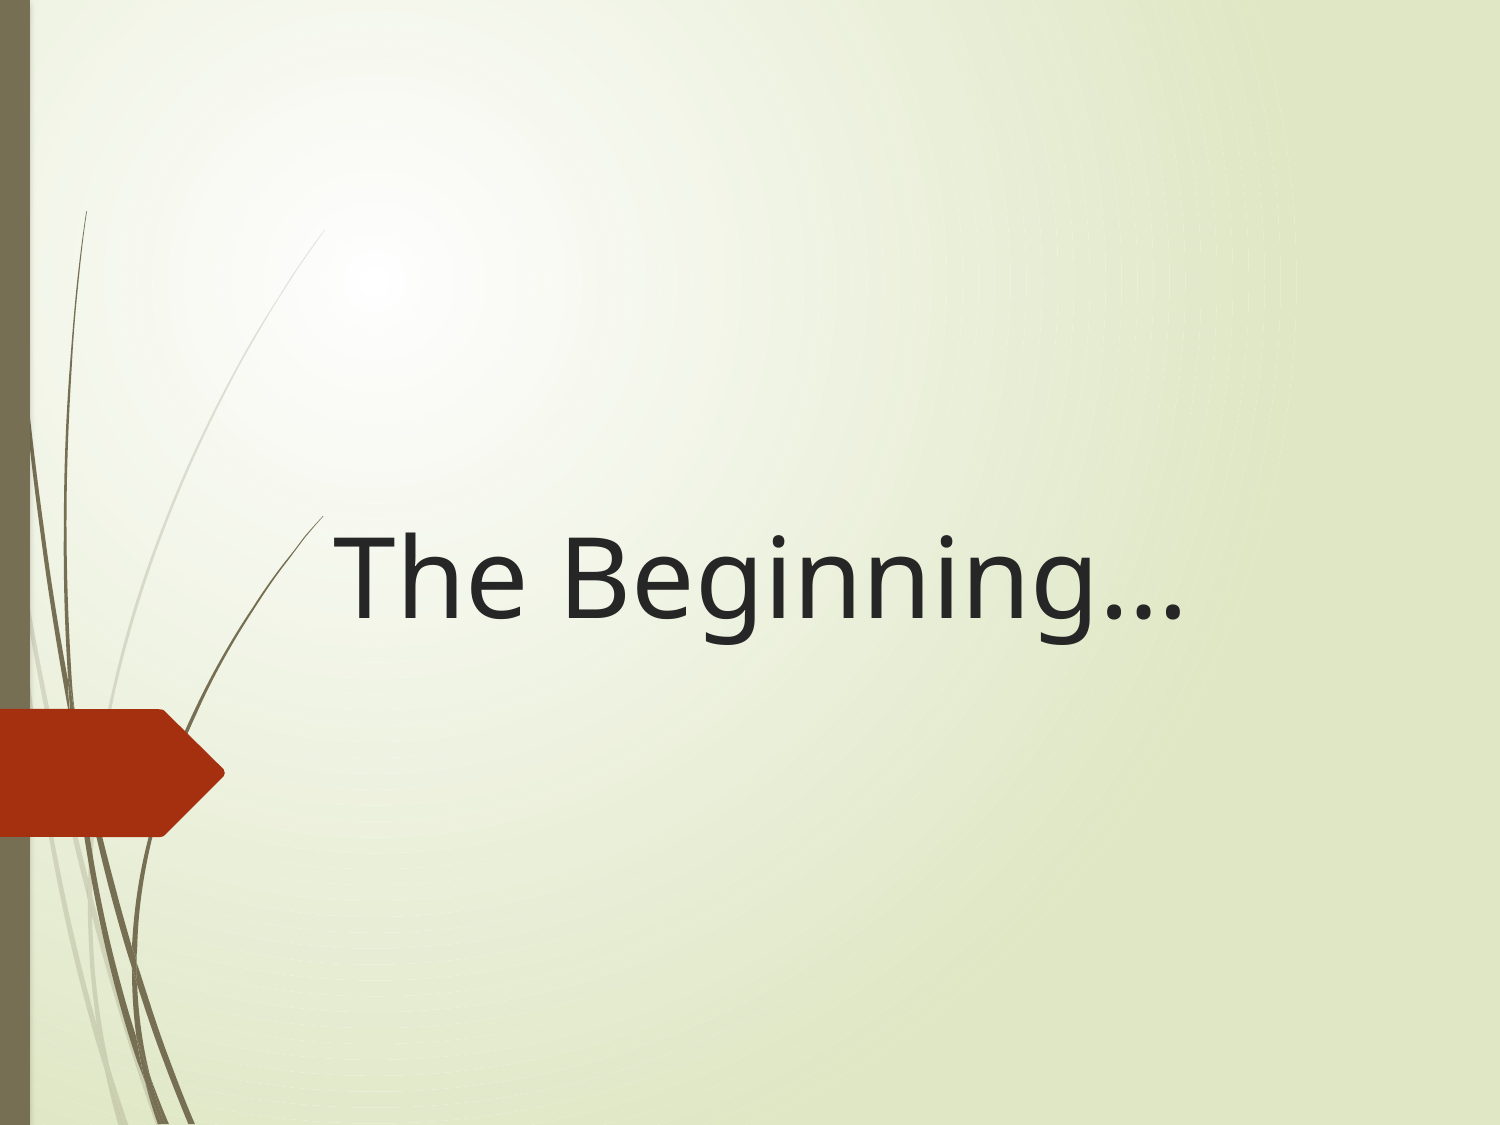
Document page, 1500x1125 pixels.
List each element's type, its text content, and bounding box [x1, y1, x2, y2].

title The Beginning… [318, 412, 1402, 784]
